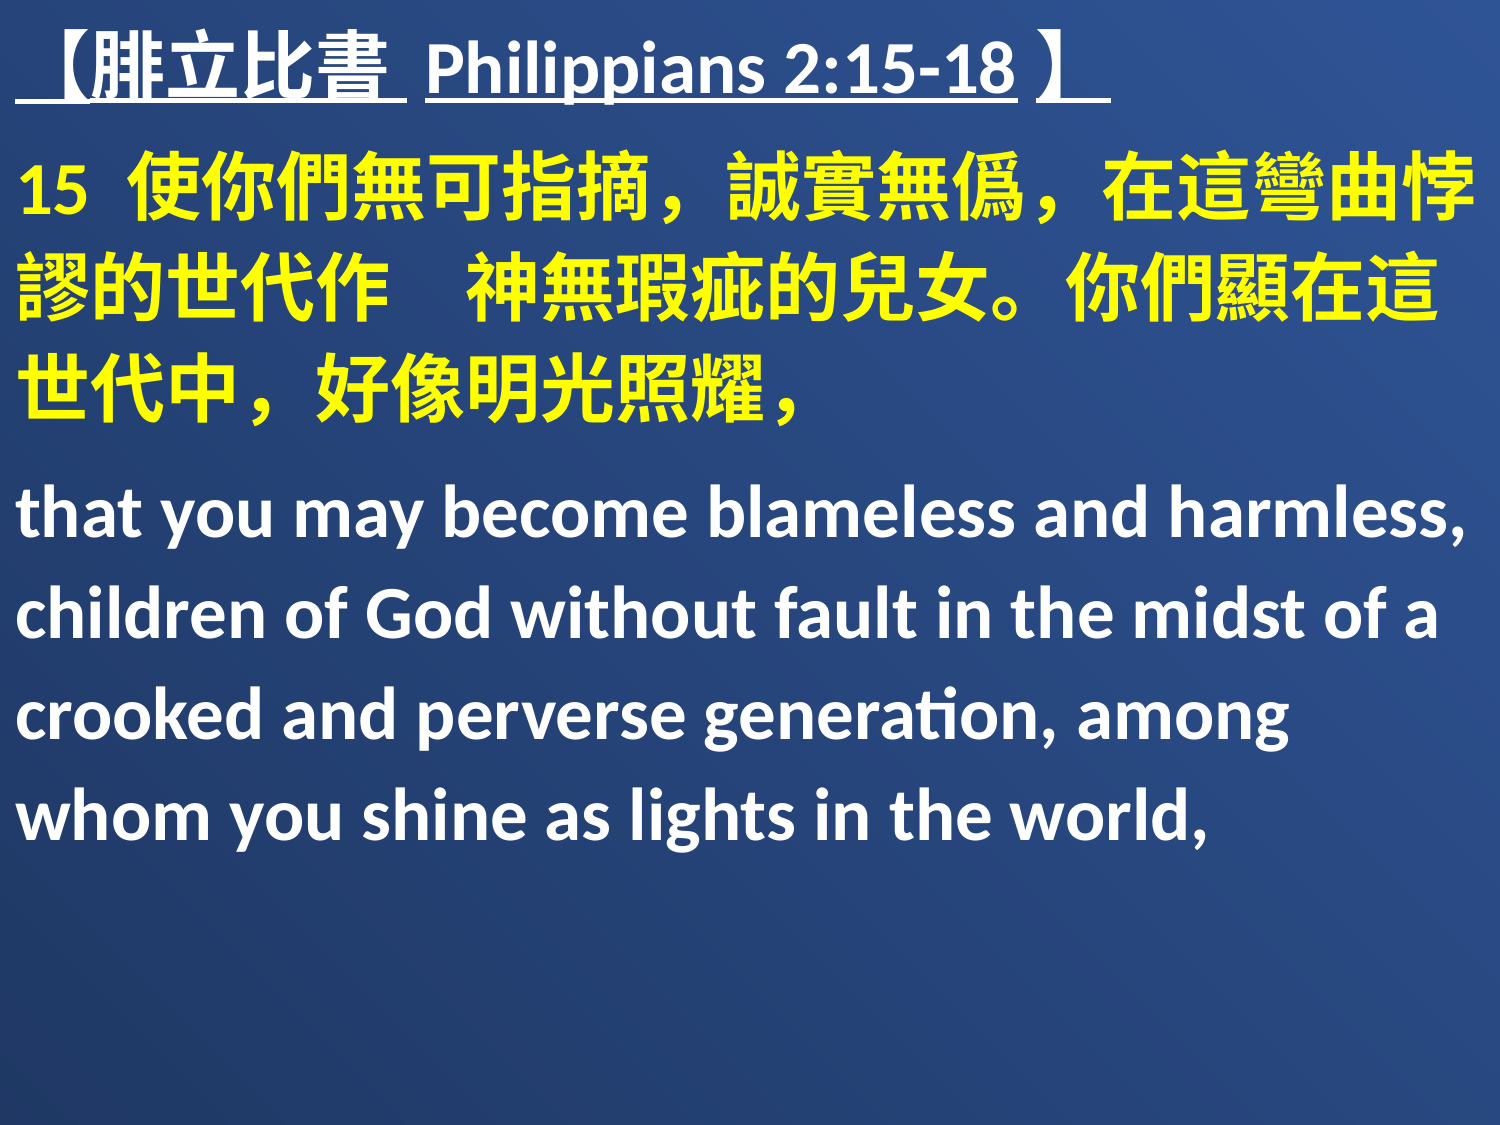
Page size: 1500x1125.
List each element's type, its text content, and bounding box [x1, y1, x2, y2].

subtitle 【腓立比書 Philippians 2:15-18】 15 使你們無可指摘，誠實無僞，在這彎曲悖謬的世代作 神無瑕疵的兒女。你們顯在這世代中，好像明光照耀， that you may become blameless and harmless, children of God without fault in the midst of a crooked and perverse generation, among whom you shine as lights in the world, [0, 0, 1500, 1125]
